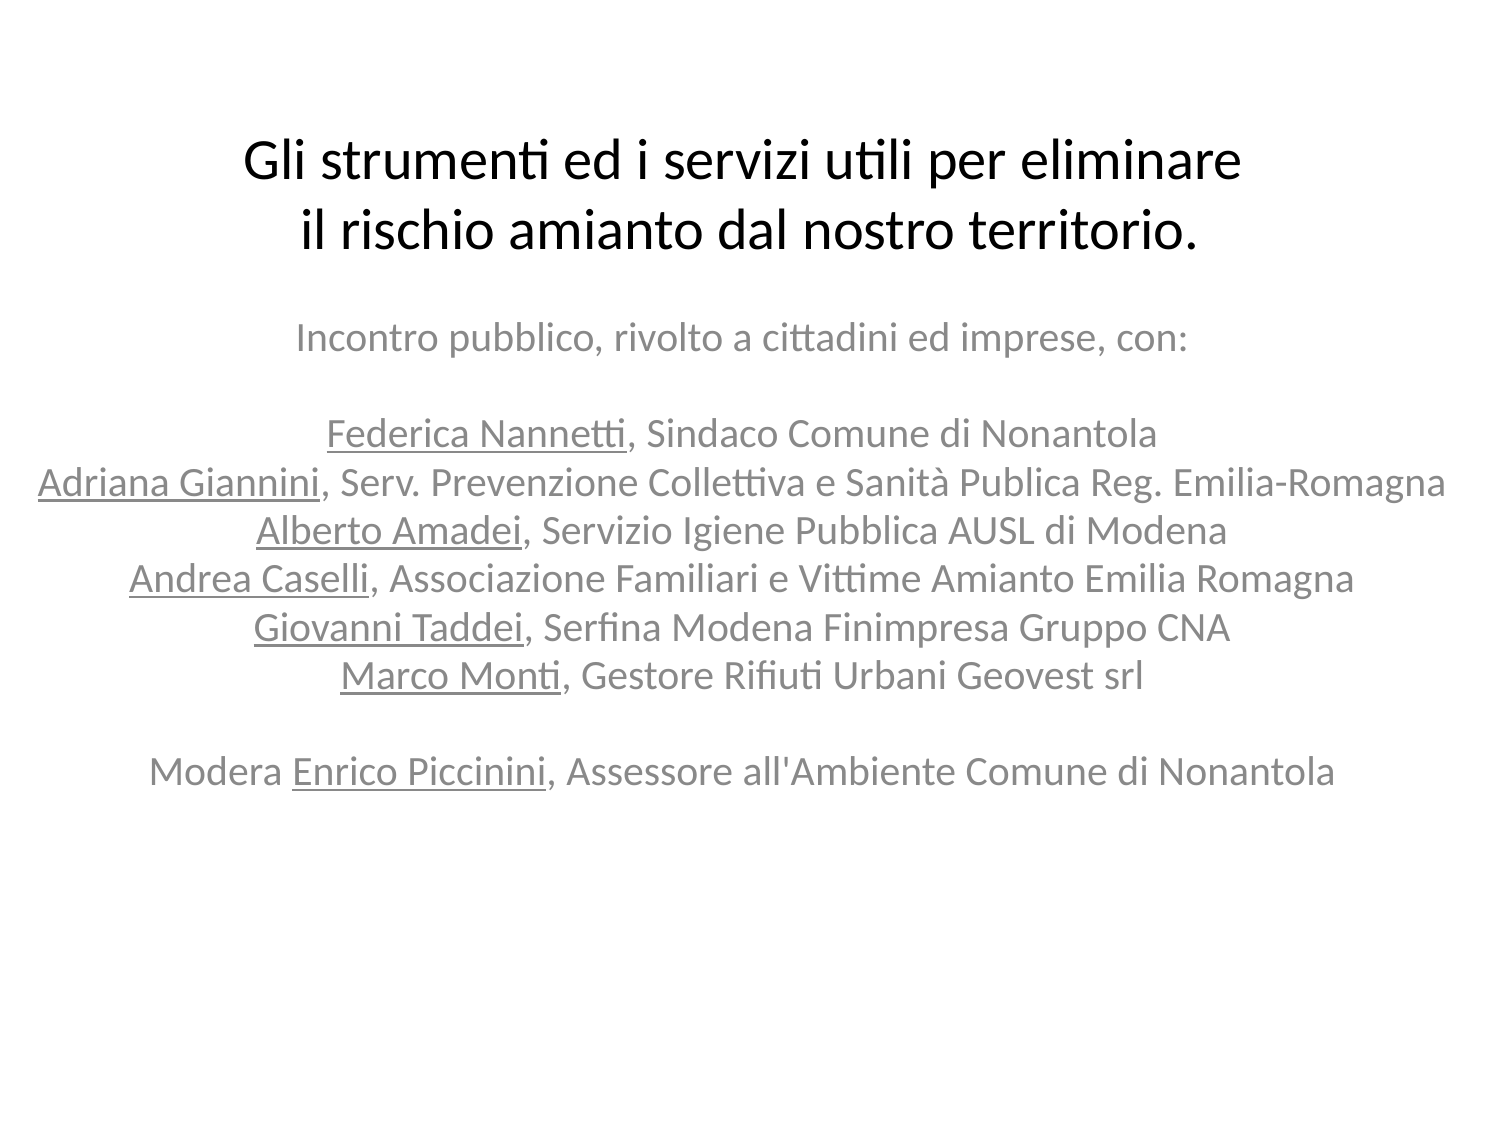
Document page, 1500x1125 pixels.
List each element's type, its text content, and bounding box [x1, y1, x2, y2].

title Gli strumenti ed i servizi utili per eliminare il rischio amianto dal nostro territorio. [112, 70, 1388, 311]
subtitle Incontro pubblico, rivolto a cittadini ed imprese, con: Federica Nannetti, Sindaco Comune di Nonantola Adriana Giannini, Serv. Prevenzione Collettiva e Sanità Publica Reg. Emilia-Romagna Alberto Amadei, Servizio Igiene Pubblica AUSL di Modena Andrea Caselli, Associazione Familiari e Vittime Amianto Emilia Romagna Giovanni Taddei, Serfina Modena Finimpresa Gruppo CNA Marco Monti, Gestore Rifiuti Urbani Geovest srl Modera Enrico Piccinini, Assessore all'Ambiente Comune di Nonantola [0, 311, 1486, 824]
